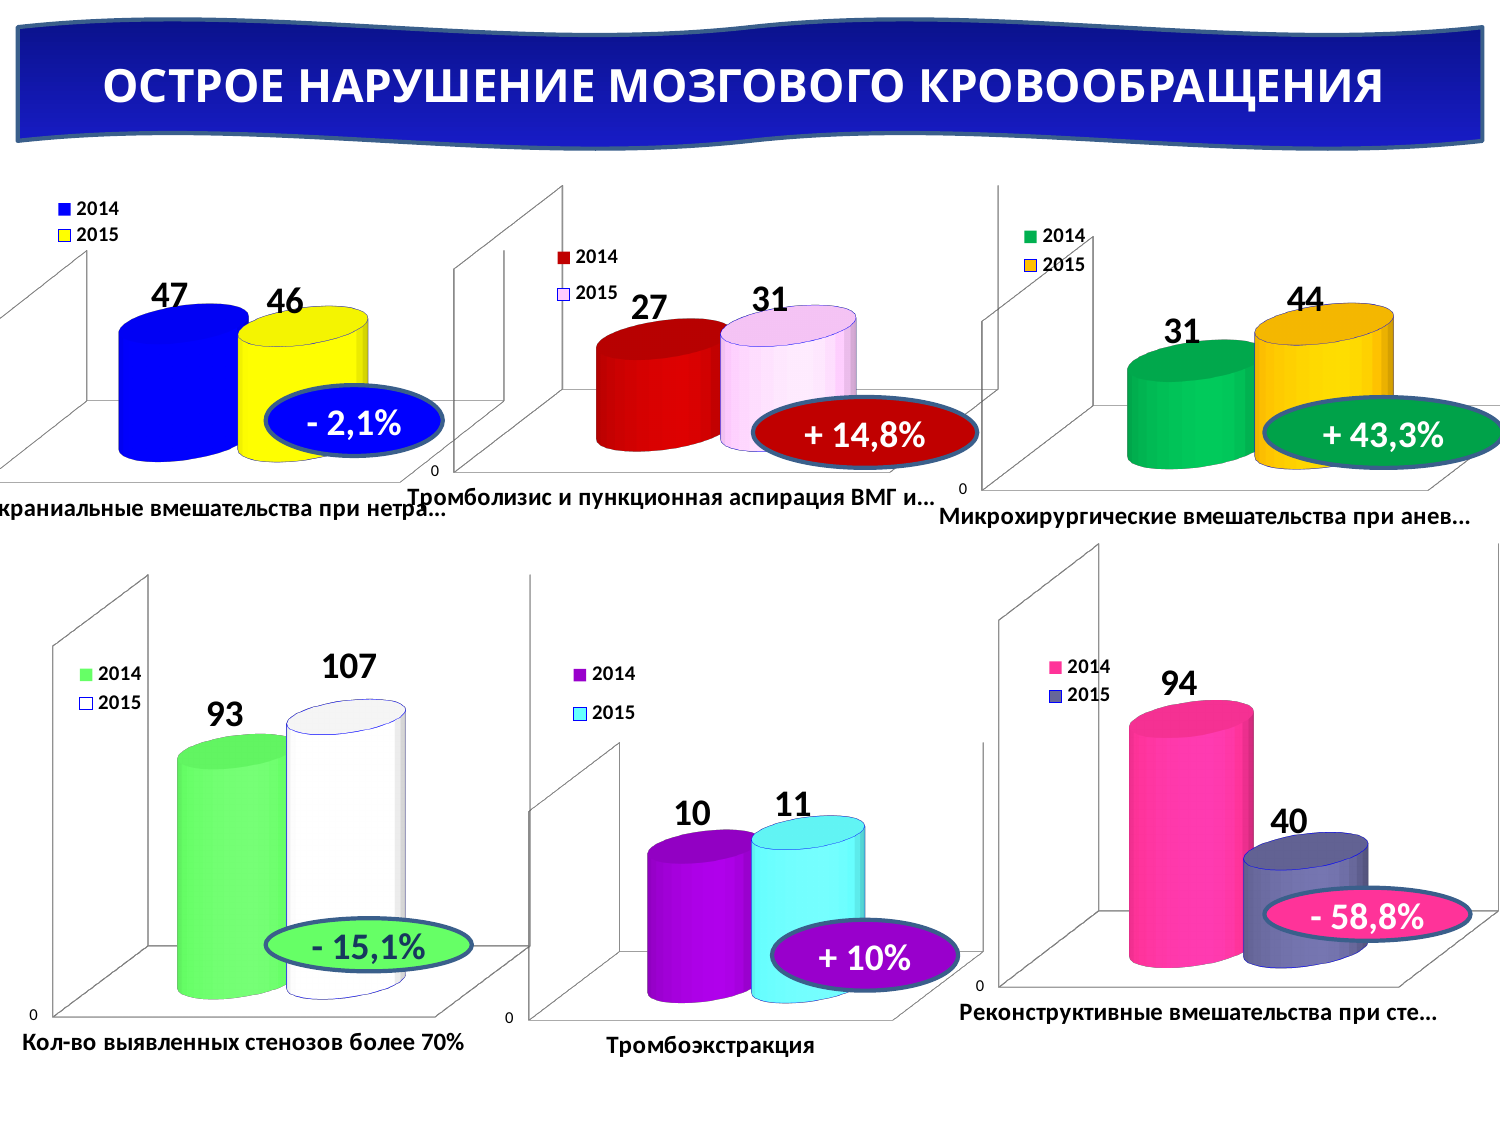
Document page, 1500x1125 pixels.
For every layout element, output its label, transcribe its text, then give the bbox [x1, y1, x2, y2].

chart [0, 83, 1500, 1125]
text_box Острое нарушение мозгового кровообращения [15, 17, 1485, 147]
